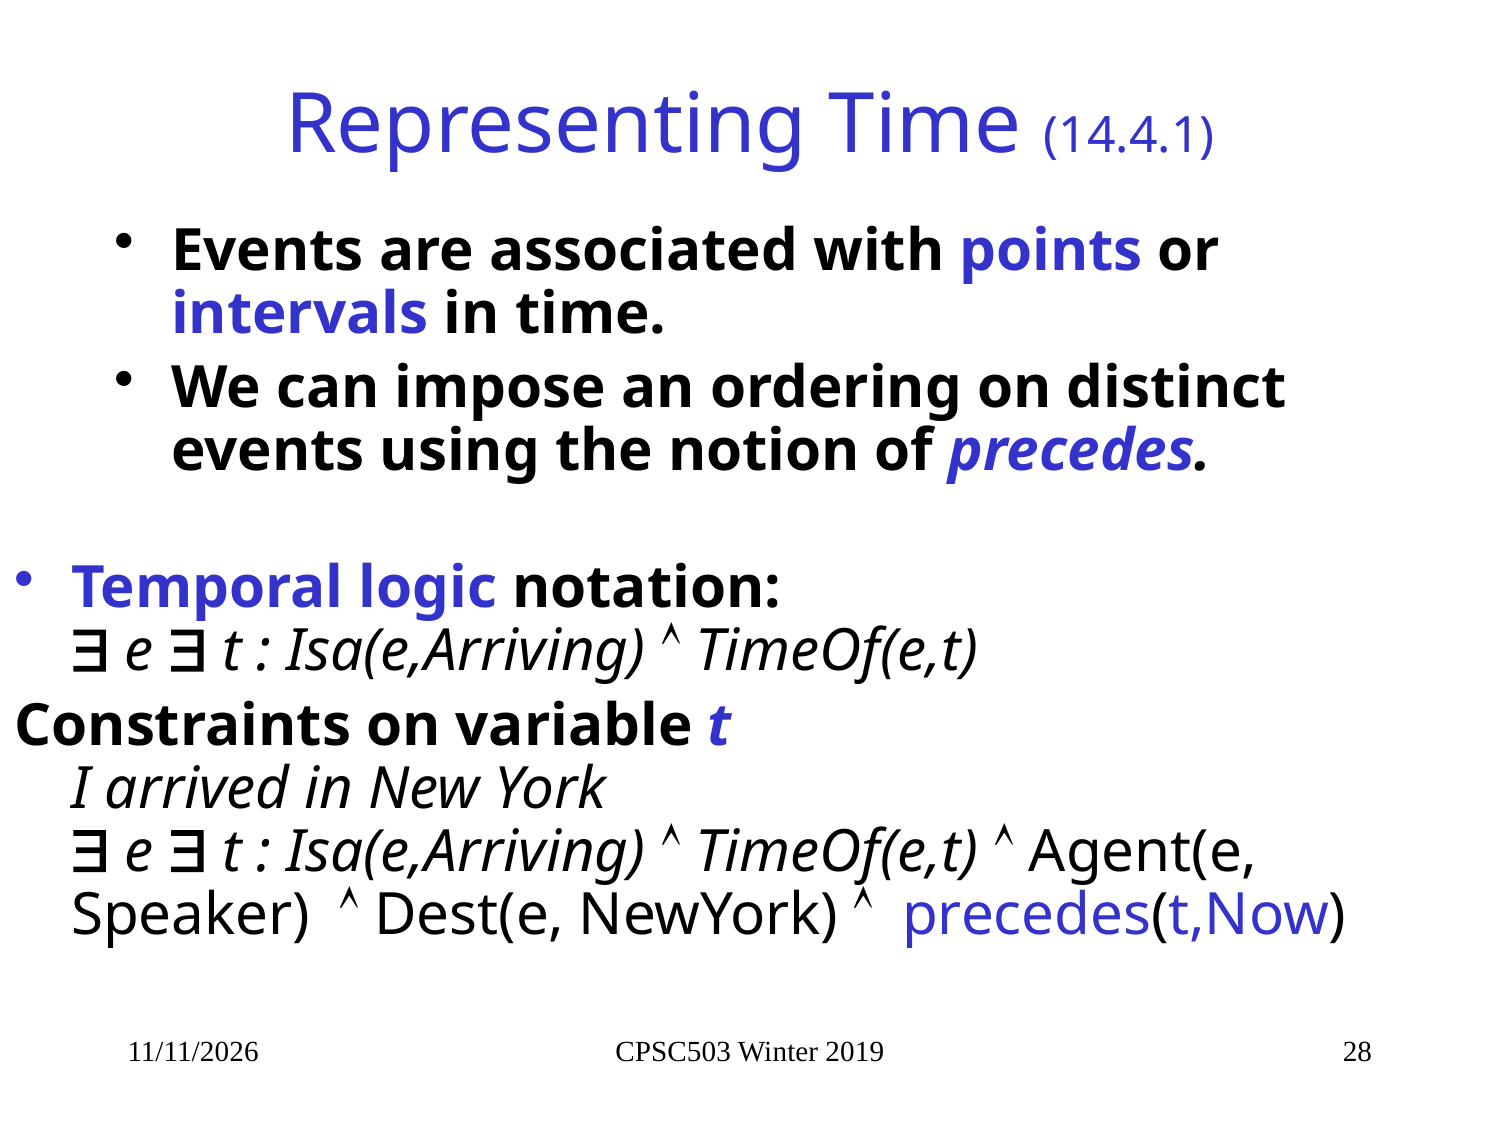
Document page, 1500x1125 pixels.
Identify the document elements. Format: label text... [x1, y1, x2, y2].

footer CPSC503 Winter 2019 [512, 1038, 988, 1101]
title Representing Time (14.4.1) [112, 24, 1388, 213]
slide_number 28 [1074, 1038, 1388, 1101]
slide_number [112, 1024, 426, 1101]
text_box Temporal logic notation: $ e $ t : Isa(e,Arriving) Ù TimeOf(e,t) Constraints on variable t I arrived in New York $ e $ t : Isa(e,Arriving) Ù TimeOf(e,t) Ù Agent(e, Speaker) Ù Dest(e, NewYork) Ù precedes(t,Now) [0, 549, 1500, 1038]
list Events are associated with points or intervals in time. We can impose an ordering on distinct events using the notion of precedes. [99, 212, 1376, 501]
